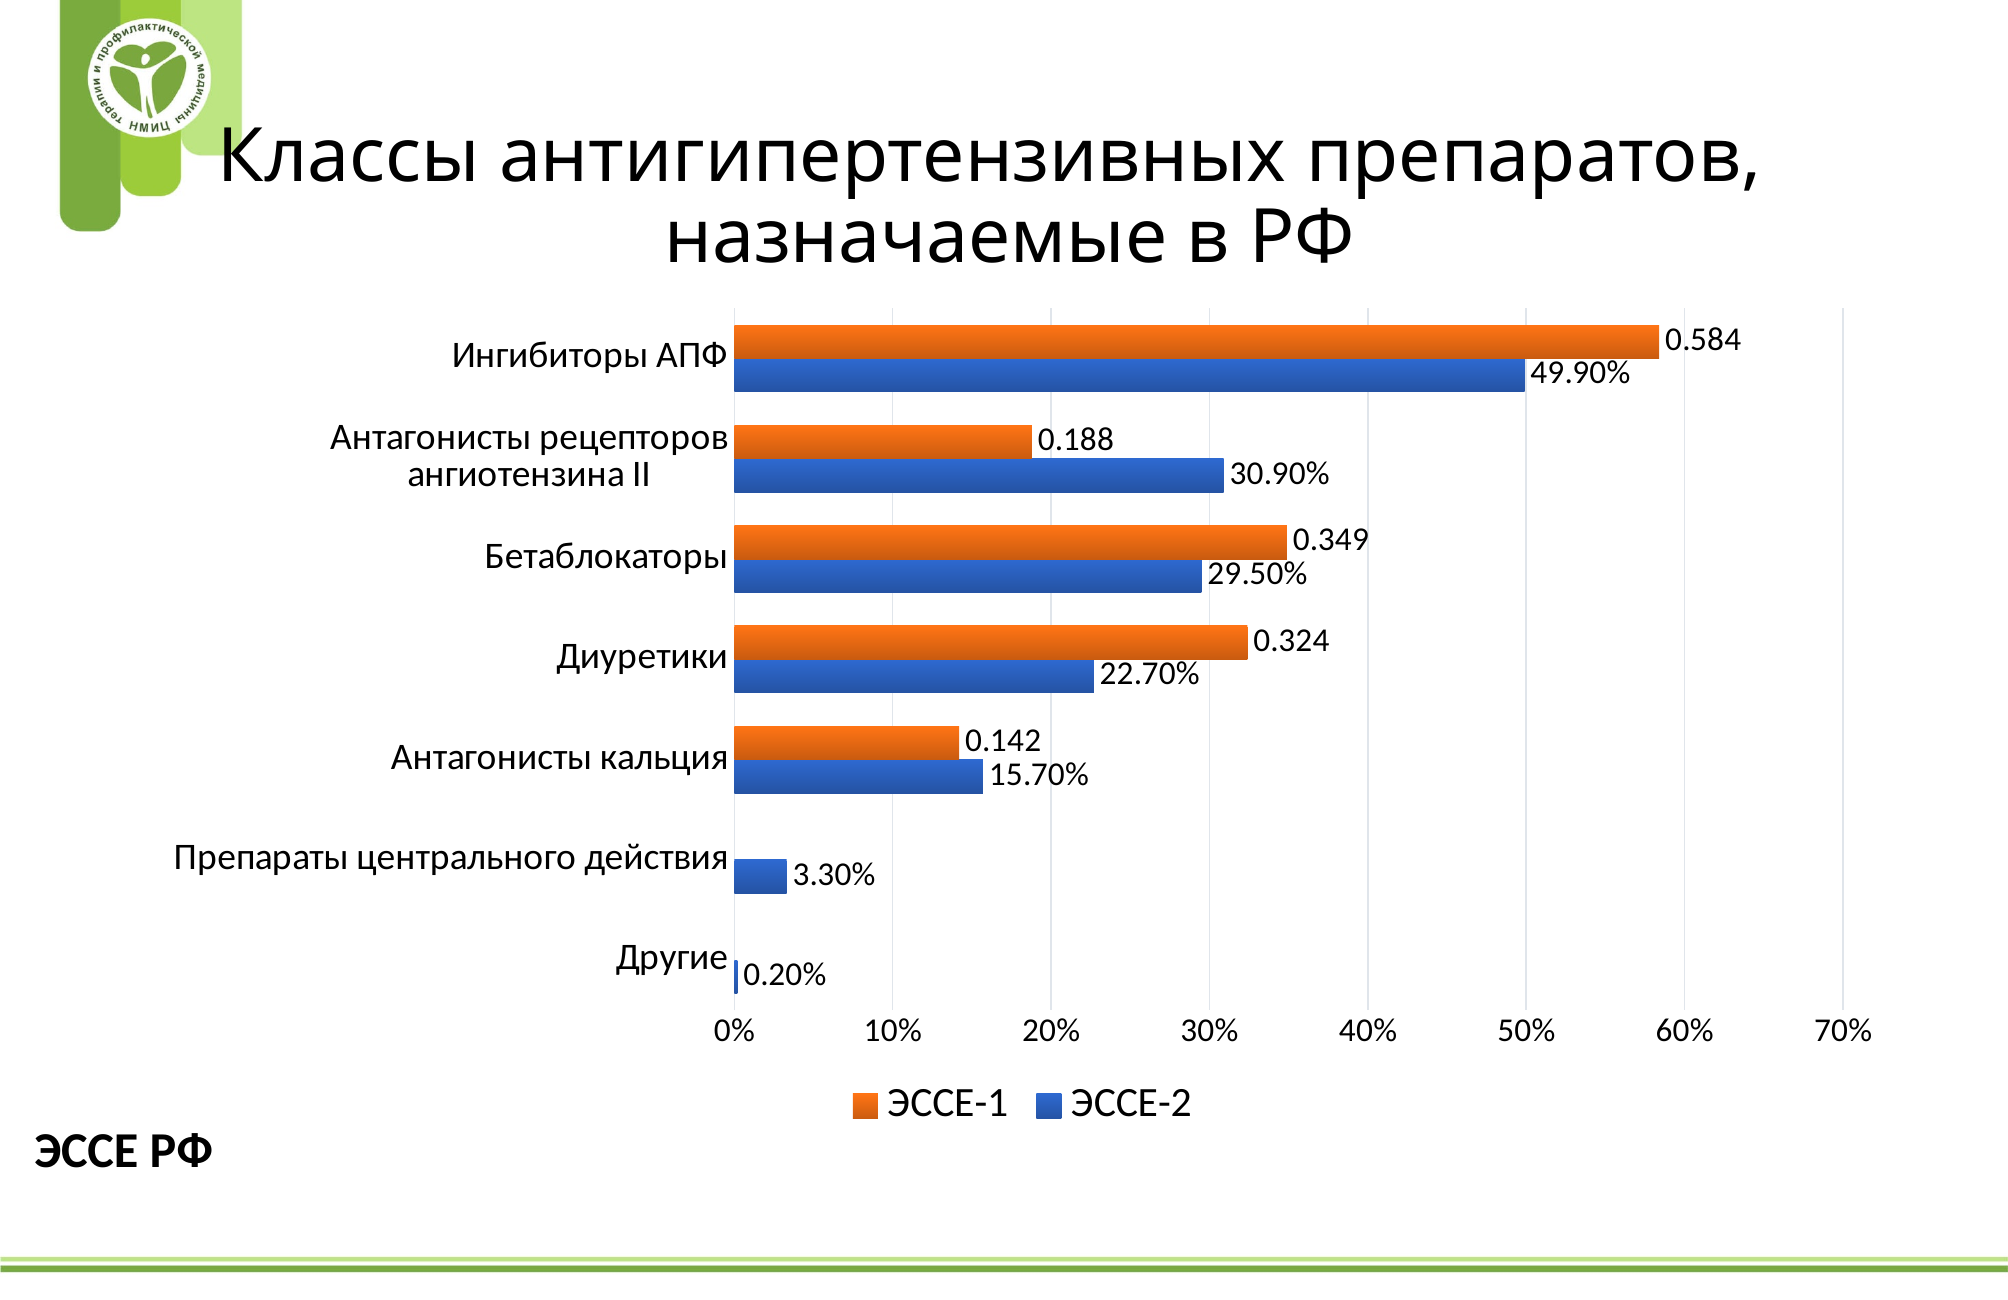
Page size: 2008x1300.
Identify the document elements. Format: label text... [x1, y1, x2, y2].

picture [0, 0, 2008, 1300]
text_box ЭССЕ РФ [19, 1110, 233, 1186]
chart [138, 291, 1908, 1136]
title Классы антигипертензивных препаратов, назначаемые в РФ [106, 84, 1914, 311]
